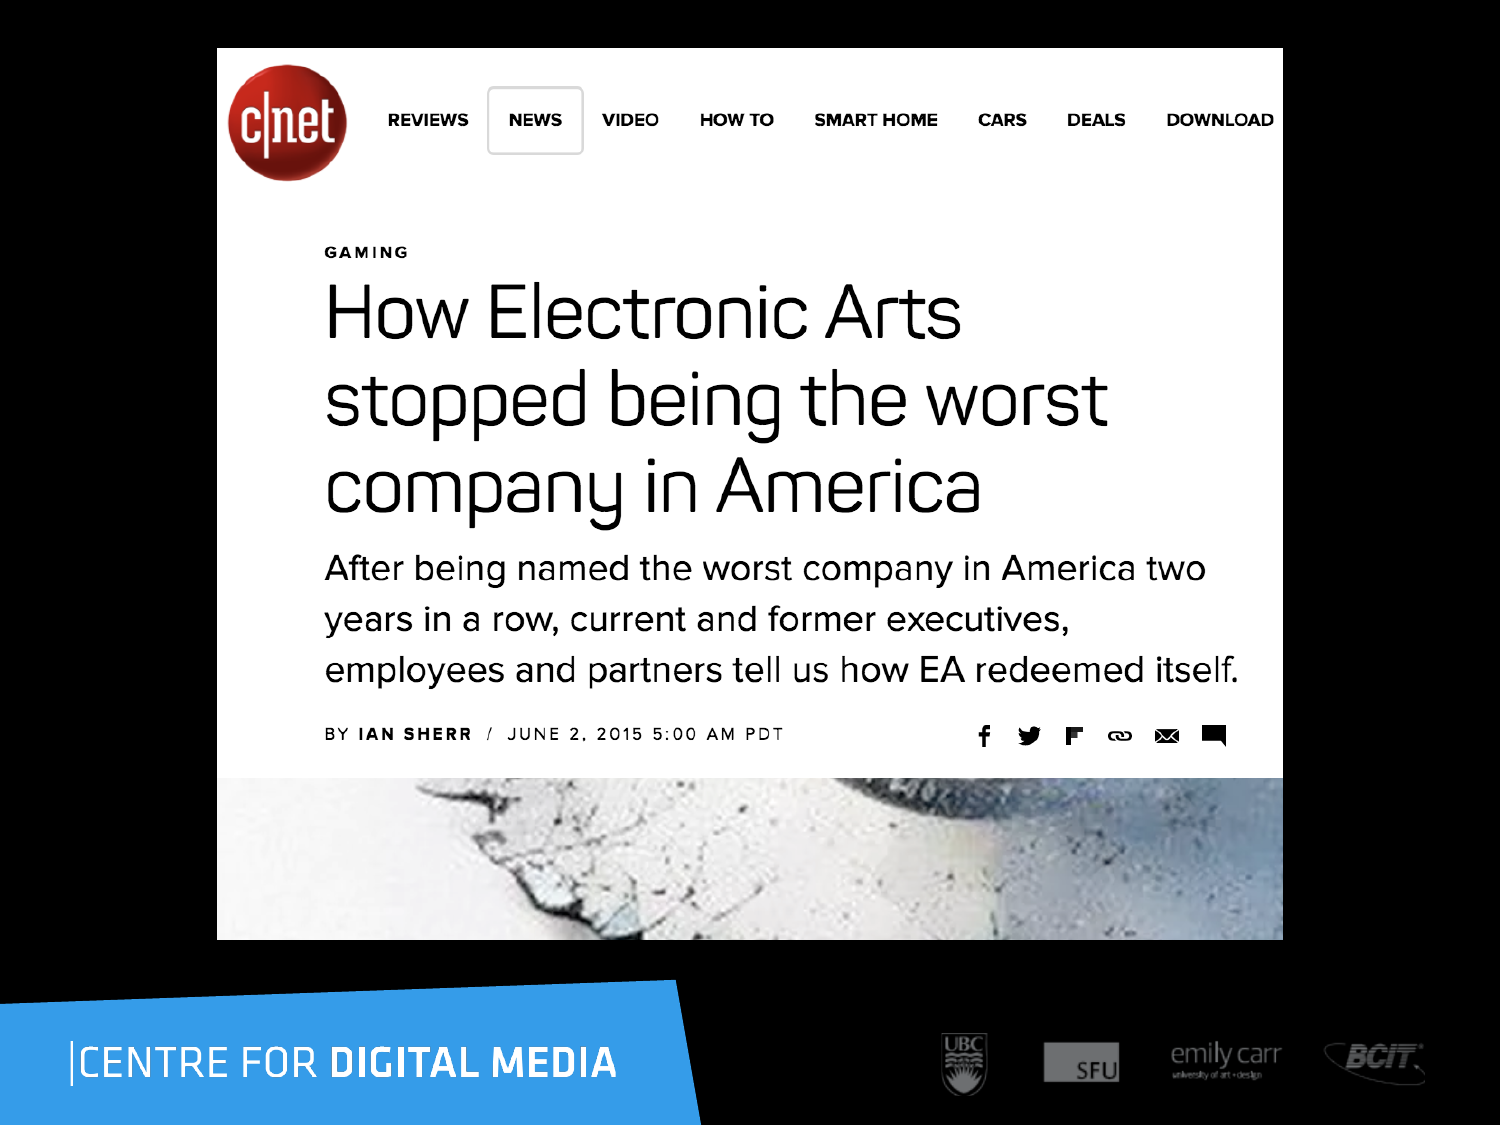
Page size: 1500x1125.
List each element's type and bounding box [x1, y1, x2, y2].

list [216, 48, 1284, 940]
